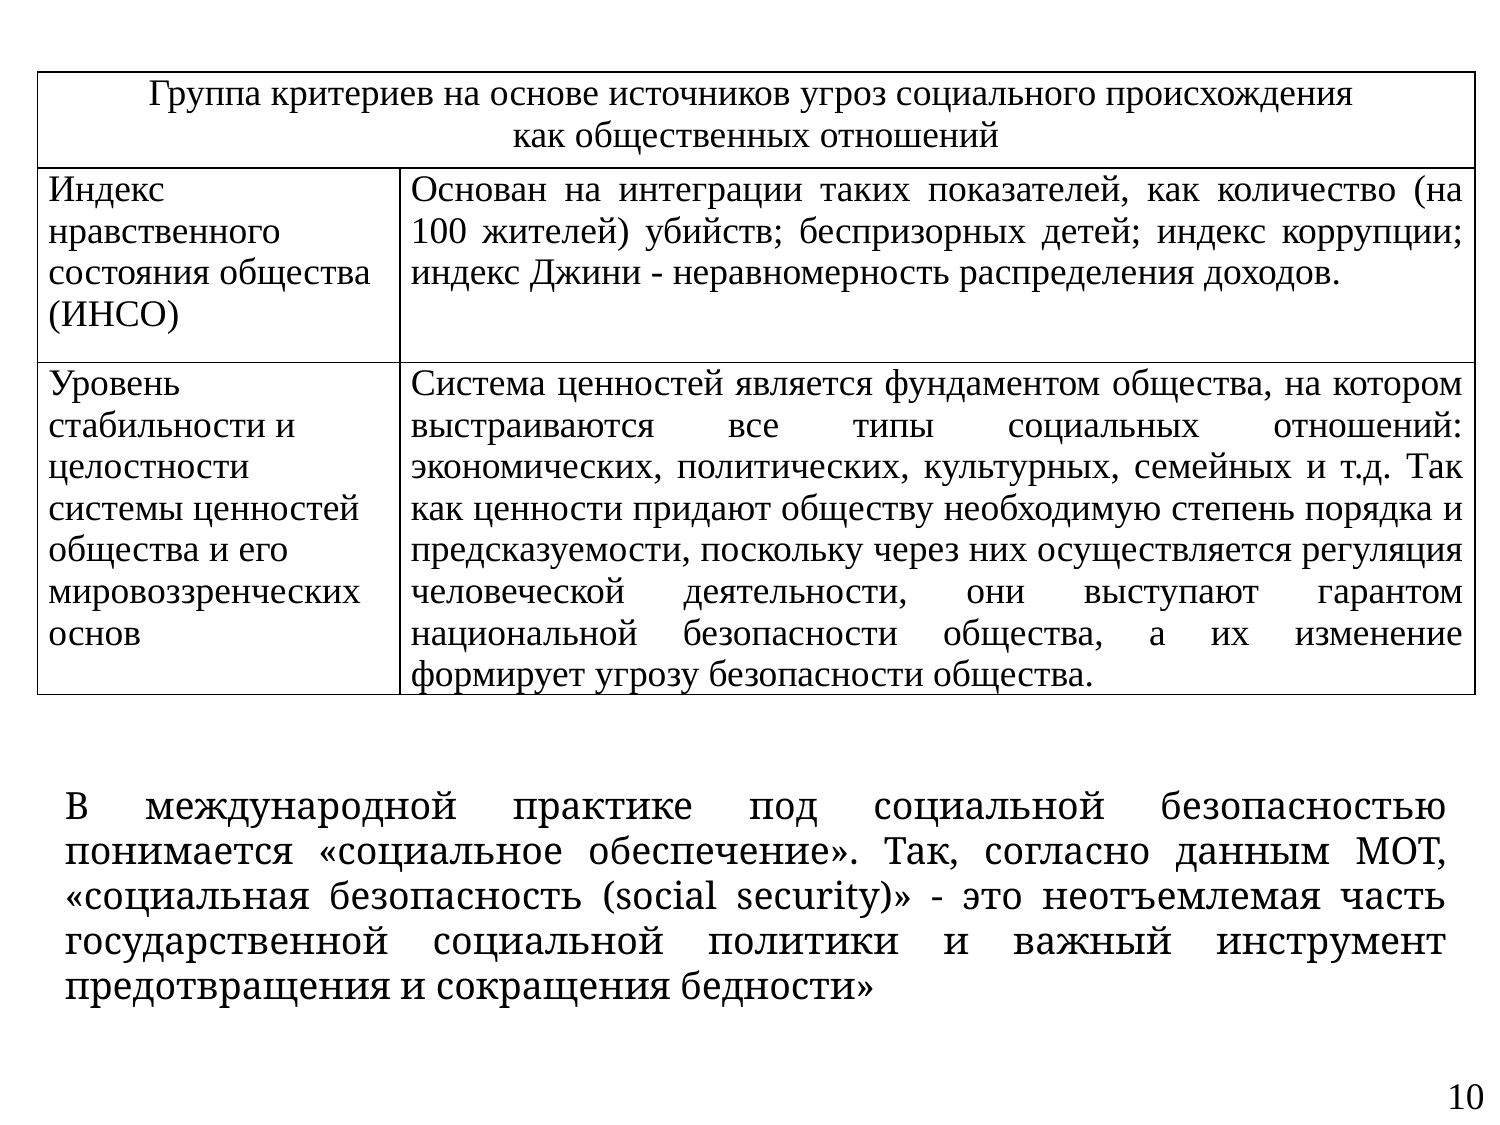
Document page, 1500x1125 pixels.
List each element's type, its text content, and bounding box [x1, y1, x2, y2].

table_cell Система ценностей является фундаментом общества, на котором выстраиваются все типы социальных отношений: экономических, политических, культурных, семейных и т.д. Так как ценности придают обществу необходимую степень порядка и предсказуемости, поскольку через них осуществляется регуляция человеческой деятельности, они выступают гарантом национальной безопасности общества, а их изменение формирует угрозу безопасности общества. [401, 363, 1474, 694]
text_box 10 [1432, 1064, 1500, 1125]
table_header Группа критериев на основе источников угроз социального происхождения как общественных отношений [38, 73, 1474, 167]
table_cell Основан на интеграции таких показателей, как количество (на 100 жителей) убийств; беспризорных детей; индекс коррупции; индекс Джини - неравномерность распределения доходов. [401, 169, 1474, 362]
table_cell Индекс нравственного состояния общества (ИНСО) [38, 169, 399, 362]
table_cell Уровень стабильности и целостности системы ценностей общества и его мировоззренческих основ [38, 363, 399, 694]
text_box В международной практике под социальной безопасностью понимается «социальное обеспечение». Так, согласно данным МОТ, «социальная безопасность (social security)» - это неотъемлемая часть государственной социальной политики и важный инструмент предотвращения и сокращения бедности» [49, 774, 1463, 1015]
